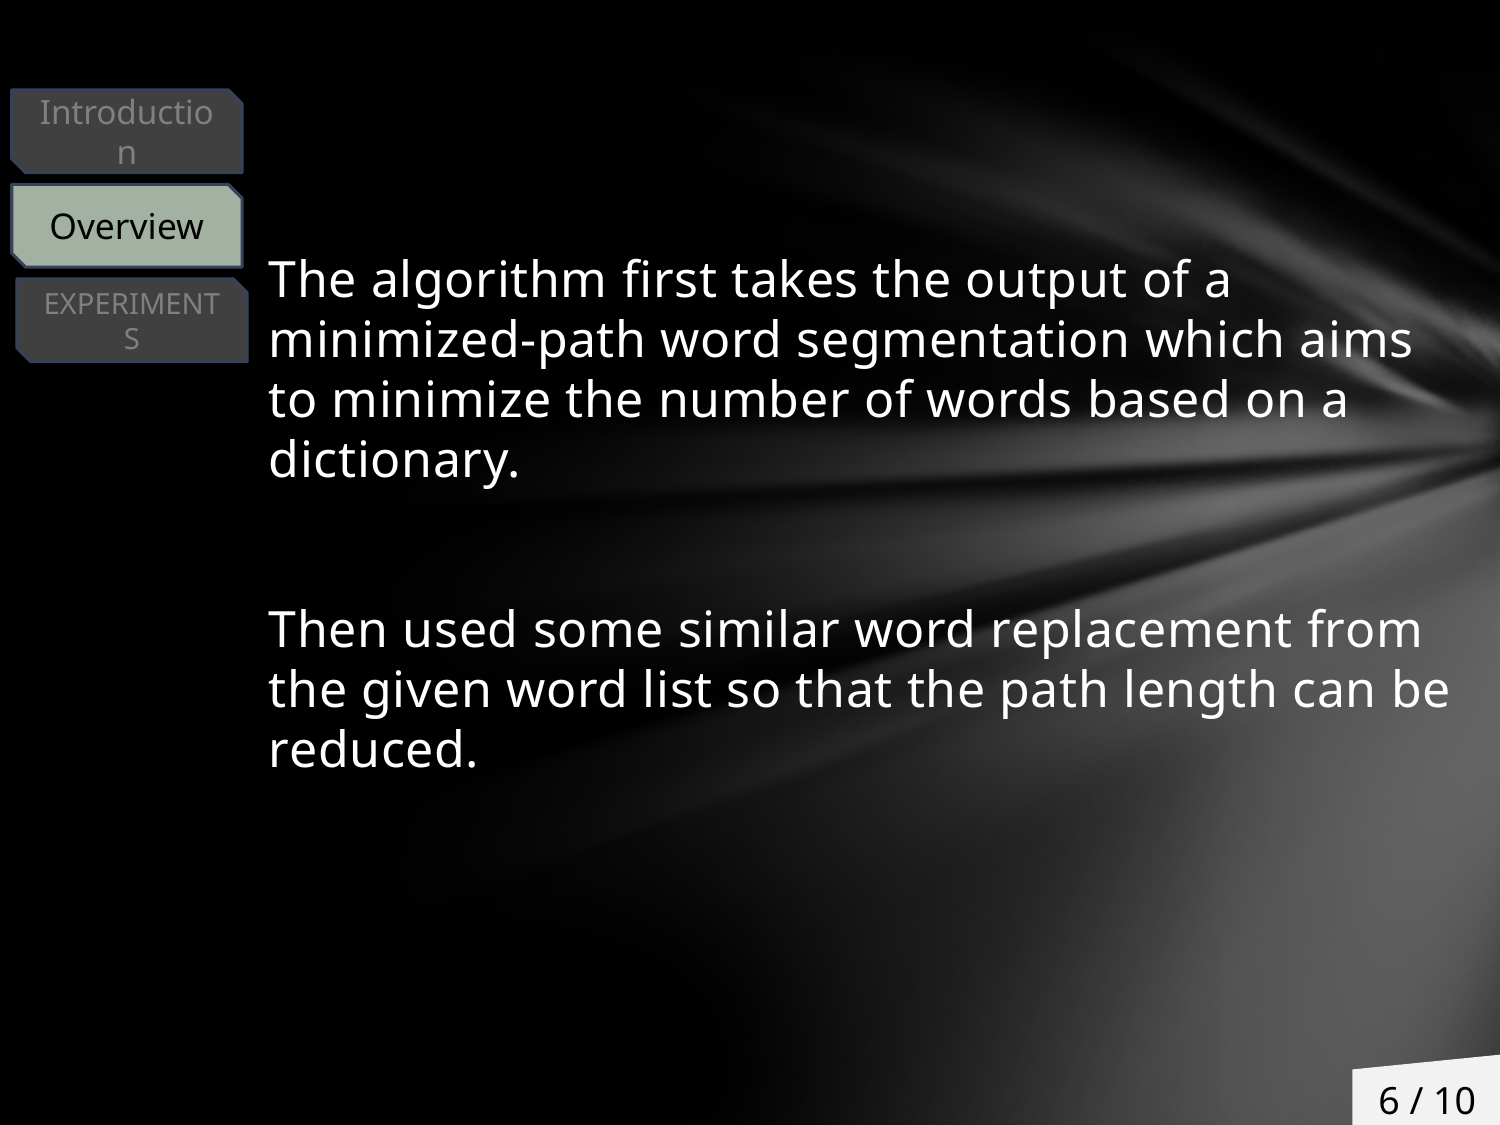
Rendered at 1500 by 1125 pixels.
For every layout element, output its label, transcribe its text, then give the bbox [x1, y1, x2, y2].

list The algorithm ﬁrst takes the output of a minimized-path word segmentation which aims to minimize the number of words based on a dictionary. Then used some similar word replacement from the given word list so that the path length can be reduced. [253, 239, 1483, 1015]
text_box Introduction [10, 88, 244, 175]
text_box Overview [10, 182, 244, 269]
text_box 6 / 10 [1350, 1053, 1500, 1125]
text_box EXPERIMENTS [15, 277, 249, 364]
